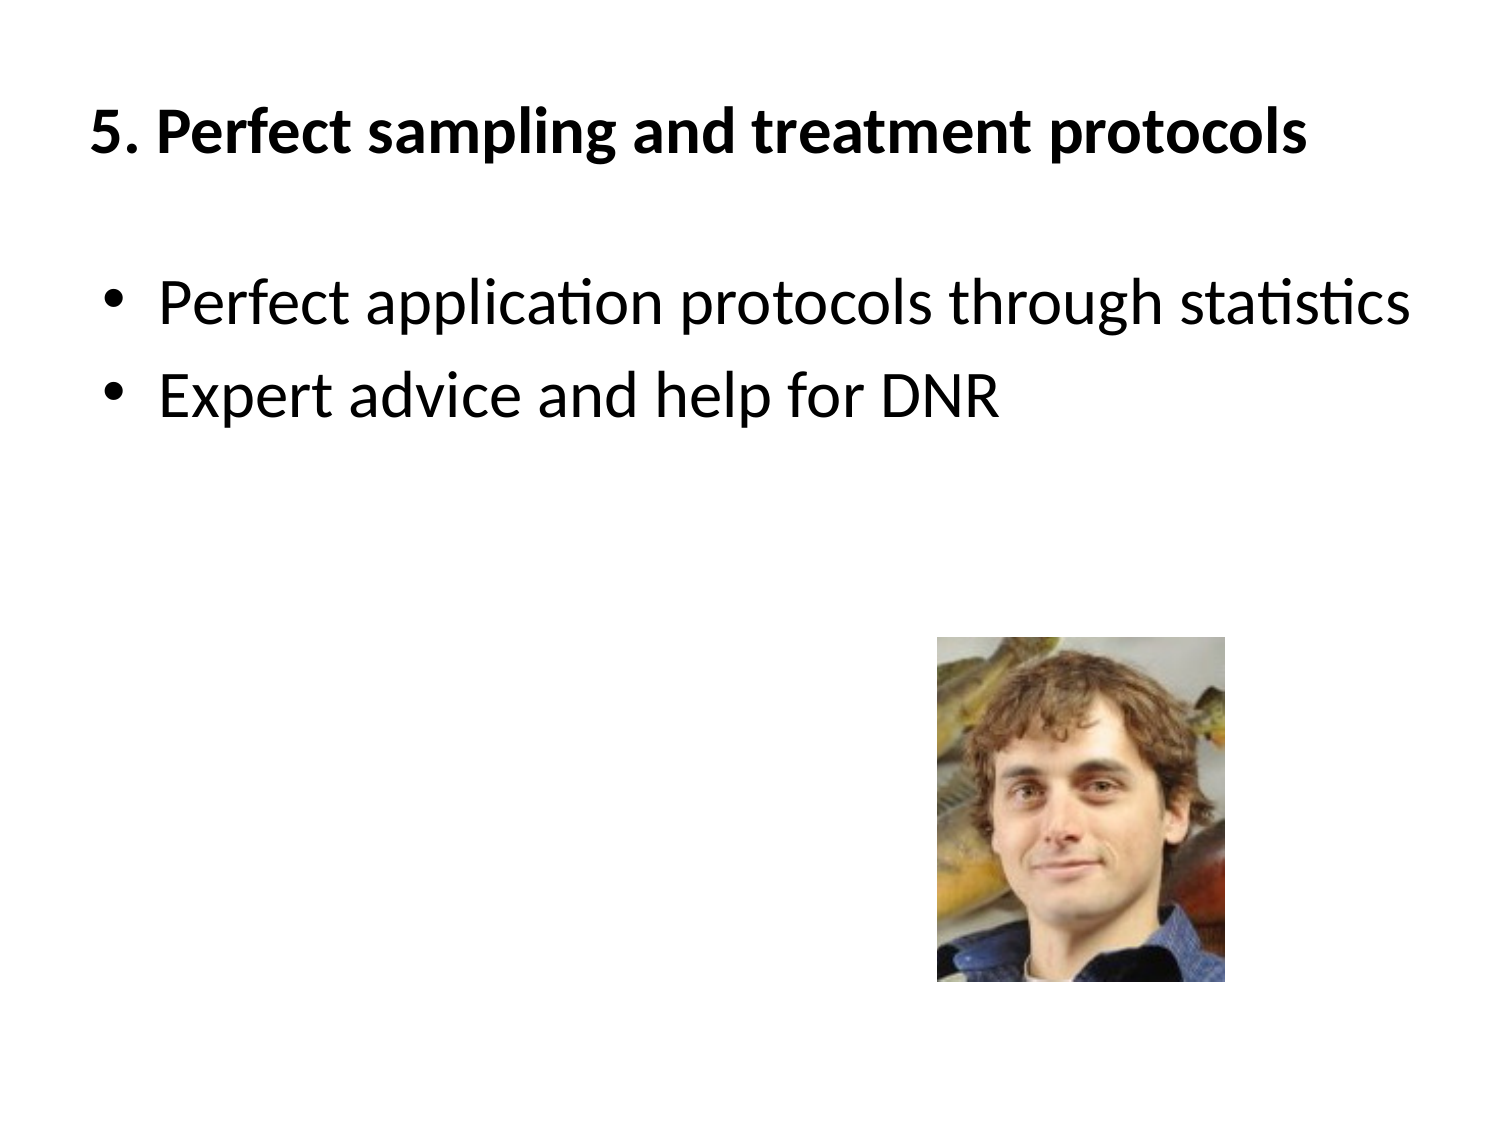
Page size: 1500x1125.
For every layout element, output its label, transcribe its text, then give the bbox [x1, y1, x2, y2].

text_box 5. Perfect sampling and treatment protocols [75, 79, 1475, 174]
picture [937, 637, 1226, 983]
list Perfect application protocols through statistics Expert advice and help for DNR [87, 249, 1438, 726]
